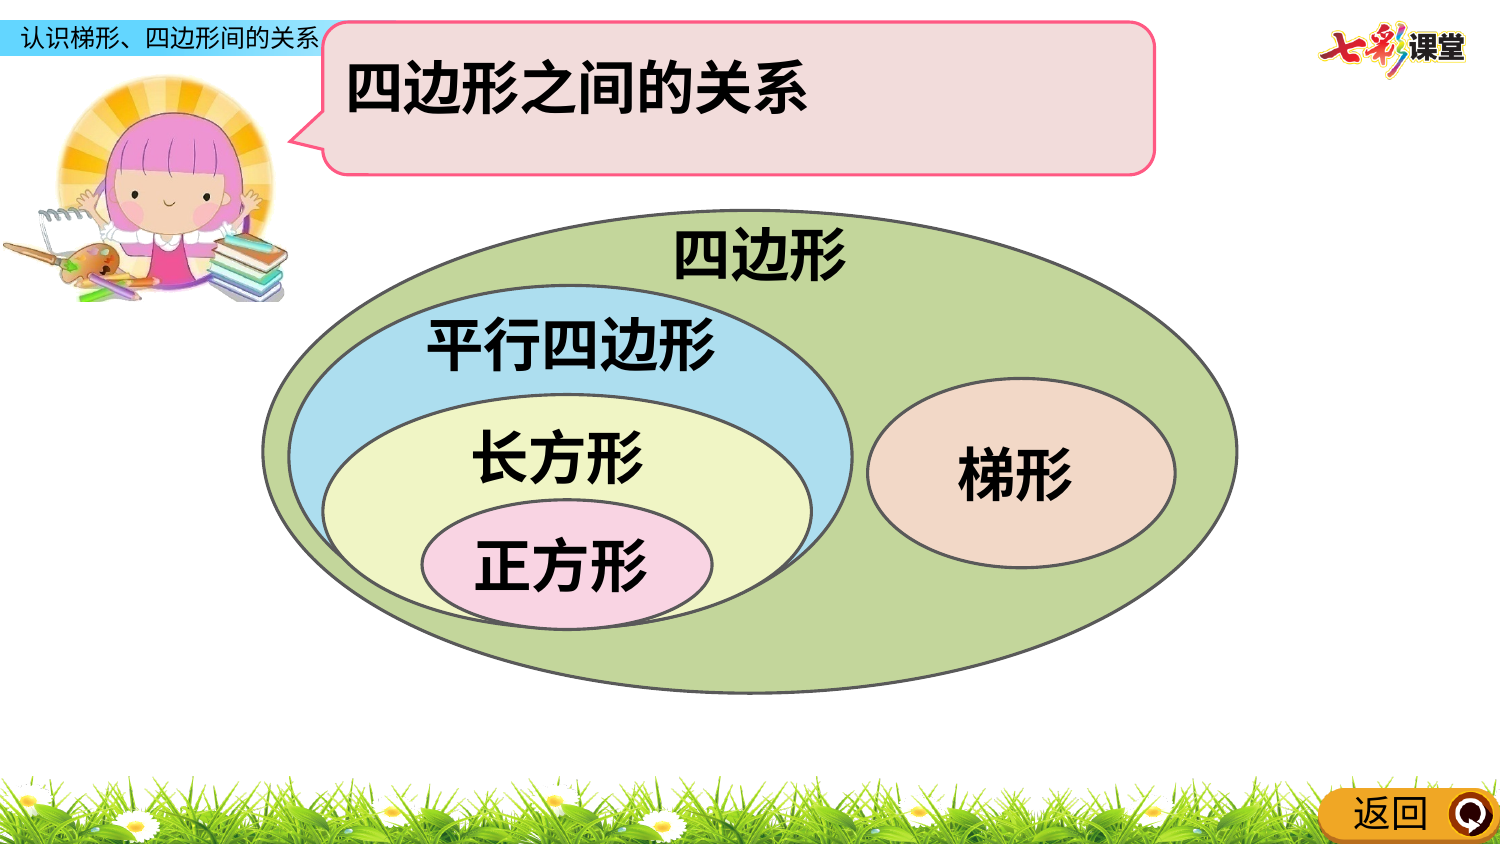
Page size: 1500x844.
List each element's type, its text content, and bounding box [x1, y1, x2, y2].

picture [0, 776, 1500, 844]
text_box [288, 285, 868, 629]
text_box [421, 499, 744, 630]
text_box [322, 394, 812, 629]
picture [1316, 20, 1468, 80]
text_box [262, 210, 1238, 694]
picture [3, 66, 290, 302]
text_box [867, 378, 1176, 568]
text_box 四边形之间的关系 [294, 22, 1155, 175]
